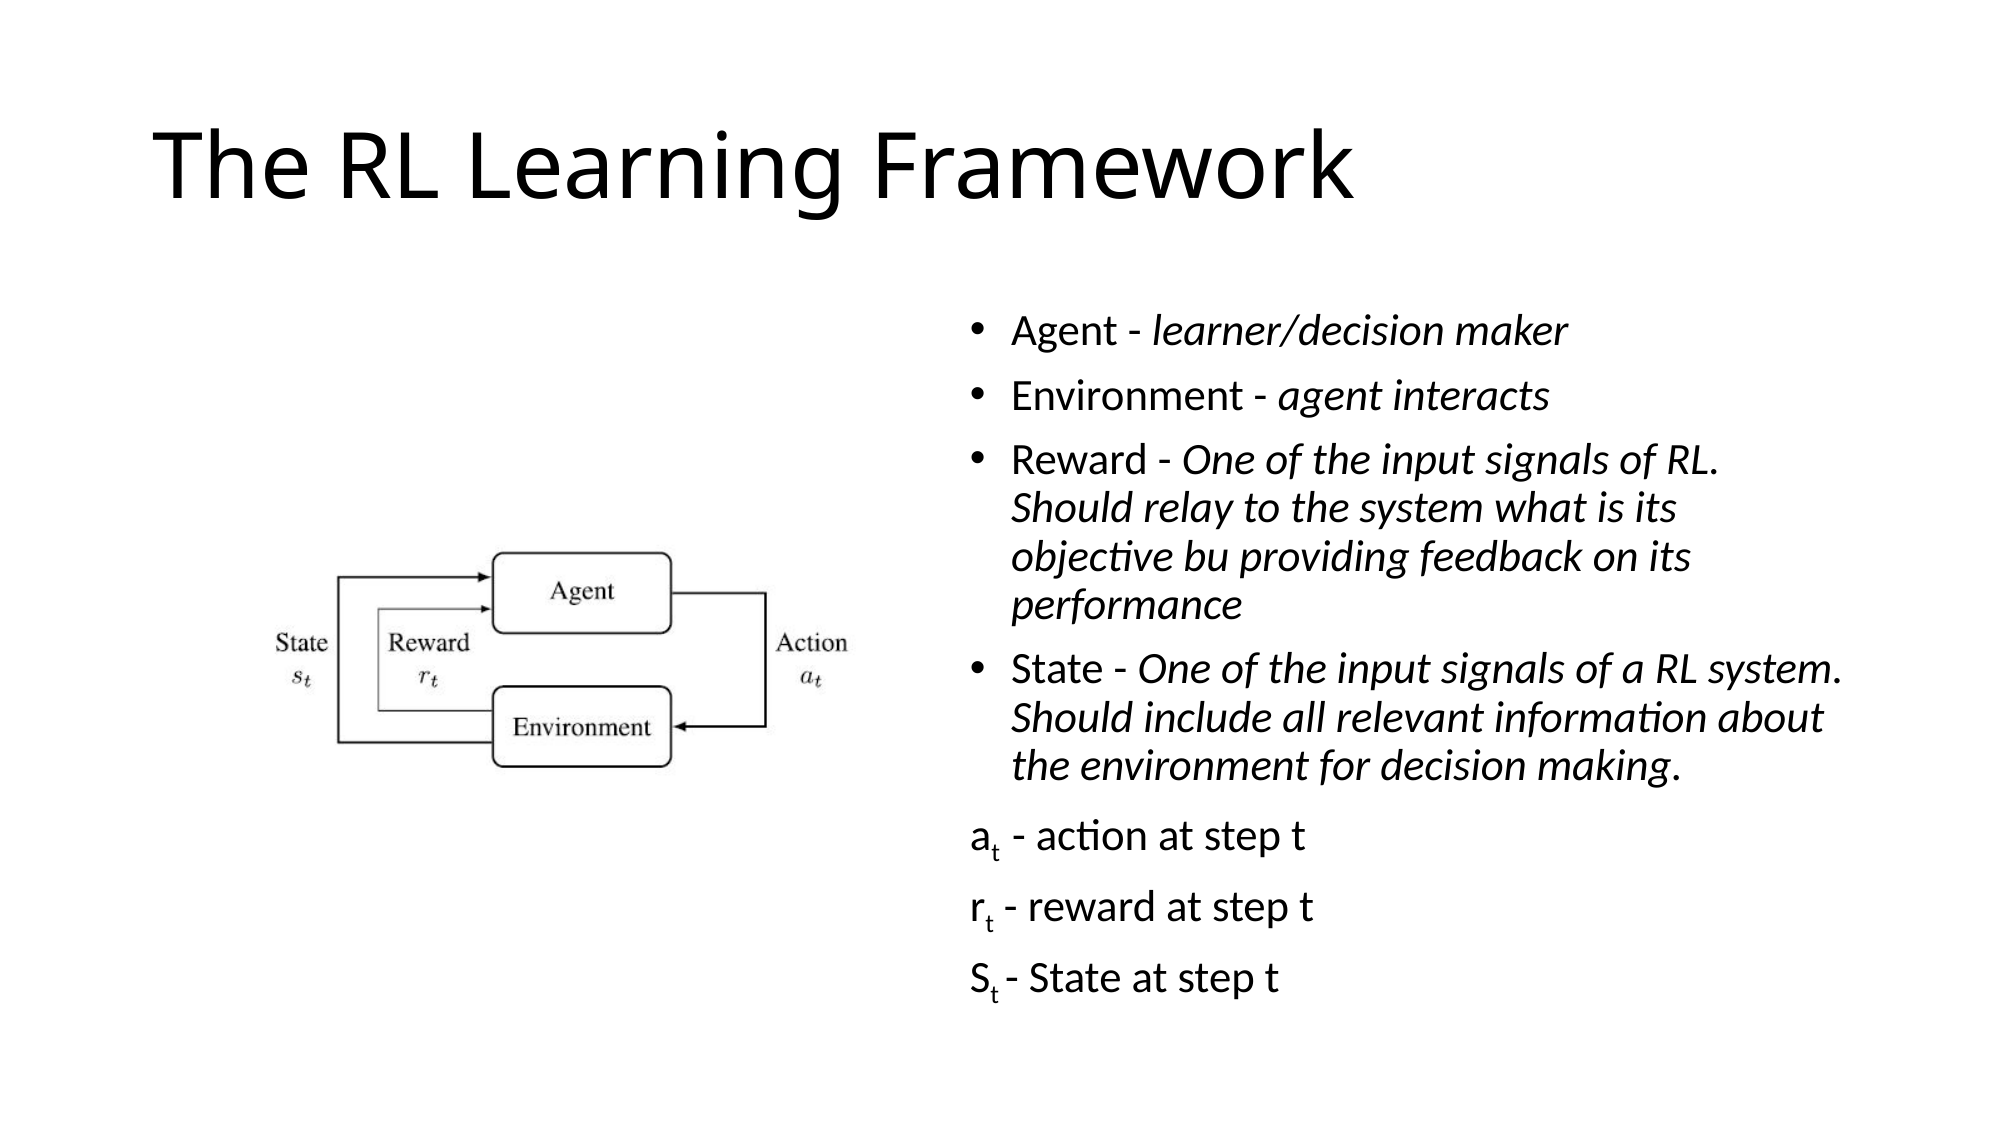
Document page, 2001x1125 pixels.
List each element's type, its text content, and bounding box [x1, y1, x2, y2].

list Agent - learner/decision maker Environment - agent interacts Reward - One of the input signals of RL. Should relay to the system what is its objective bu providing feedback on its performance State - One of the input signals of a RL system. Should include all relevant information about the environment for decision making. at - action at step t rt - reward at step t St - State at step t [954, 299, 1863, 1014]
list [265, 525, 877, 788]
title The RL Learning Framework [137, 59, 1863, 278]
